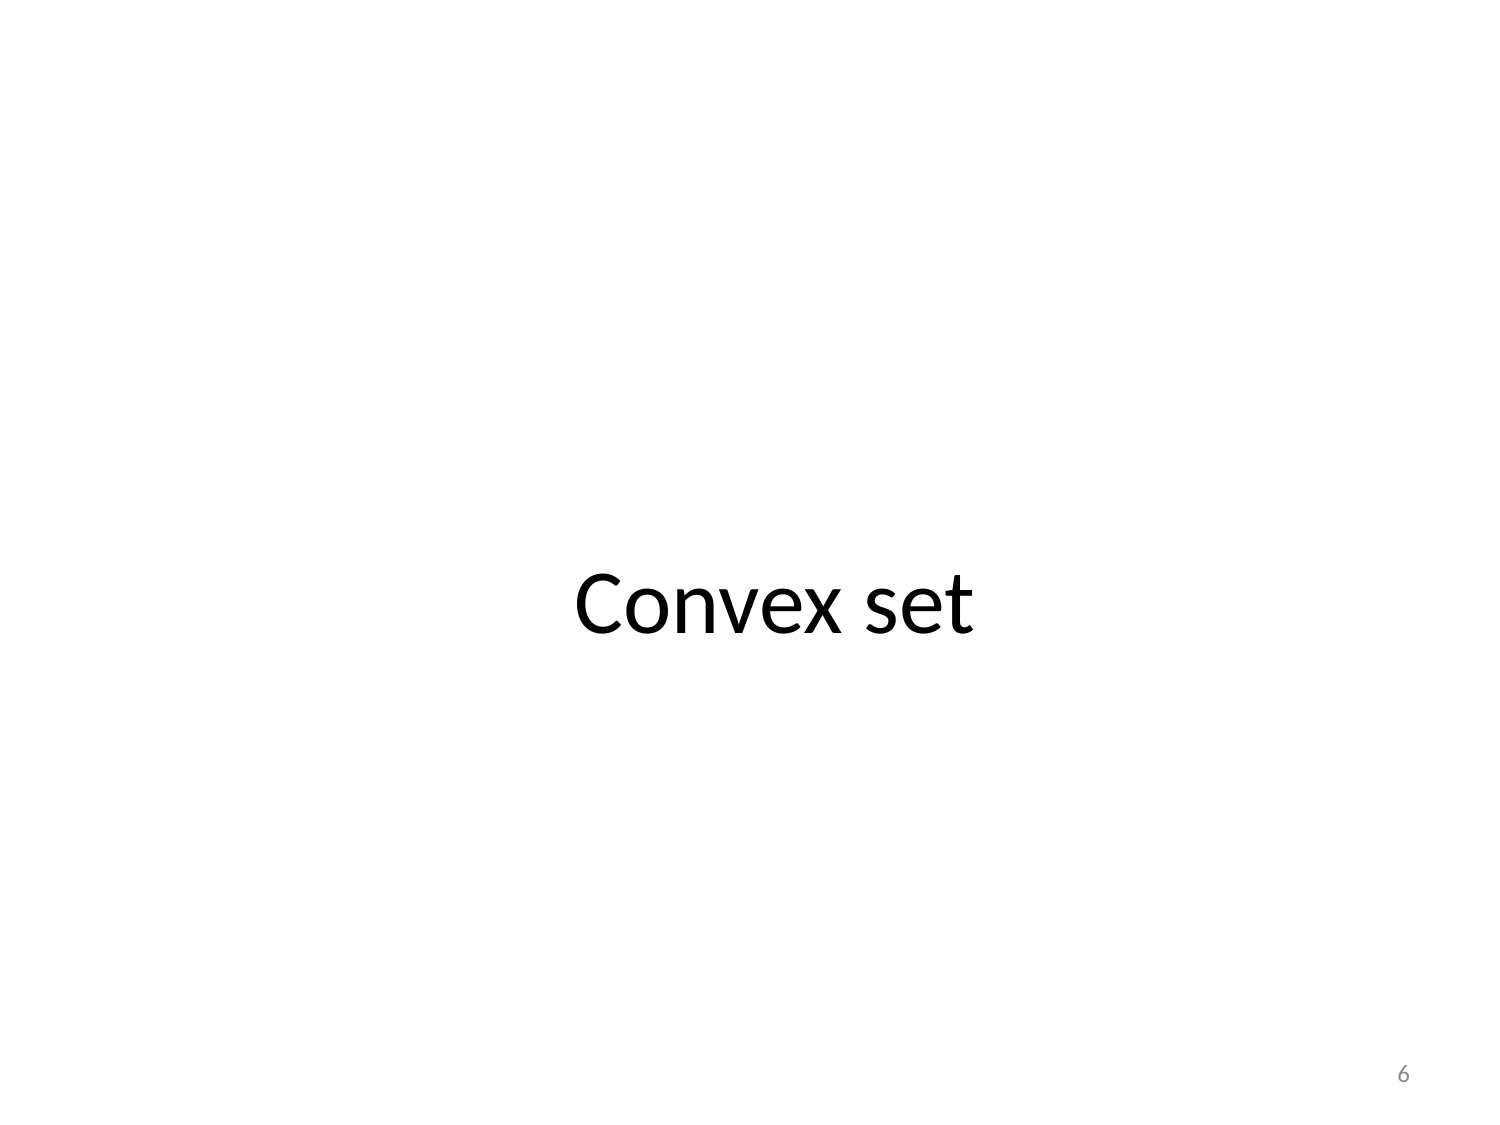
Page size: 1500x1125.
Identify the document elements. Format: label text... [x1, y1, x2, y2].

slide_number 6 [1074, 1042, 1425, 1103]
title Convex set [100, 503, 1451, 691]
